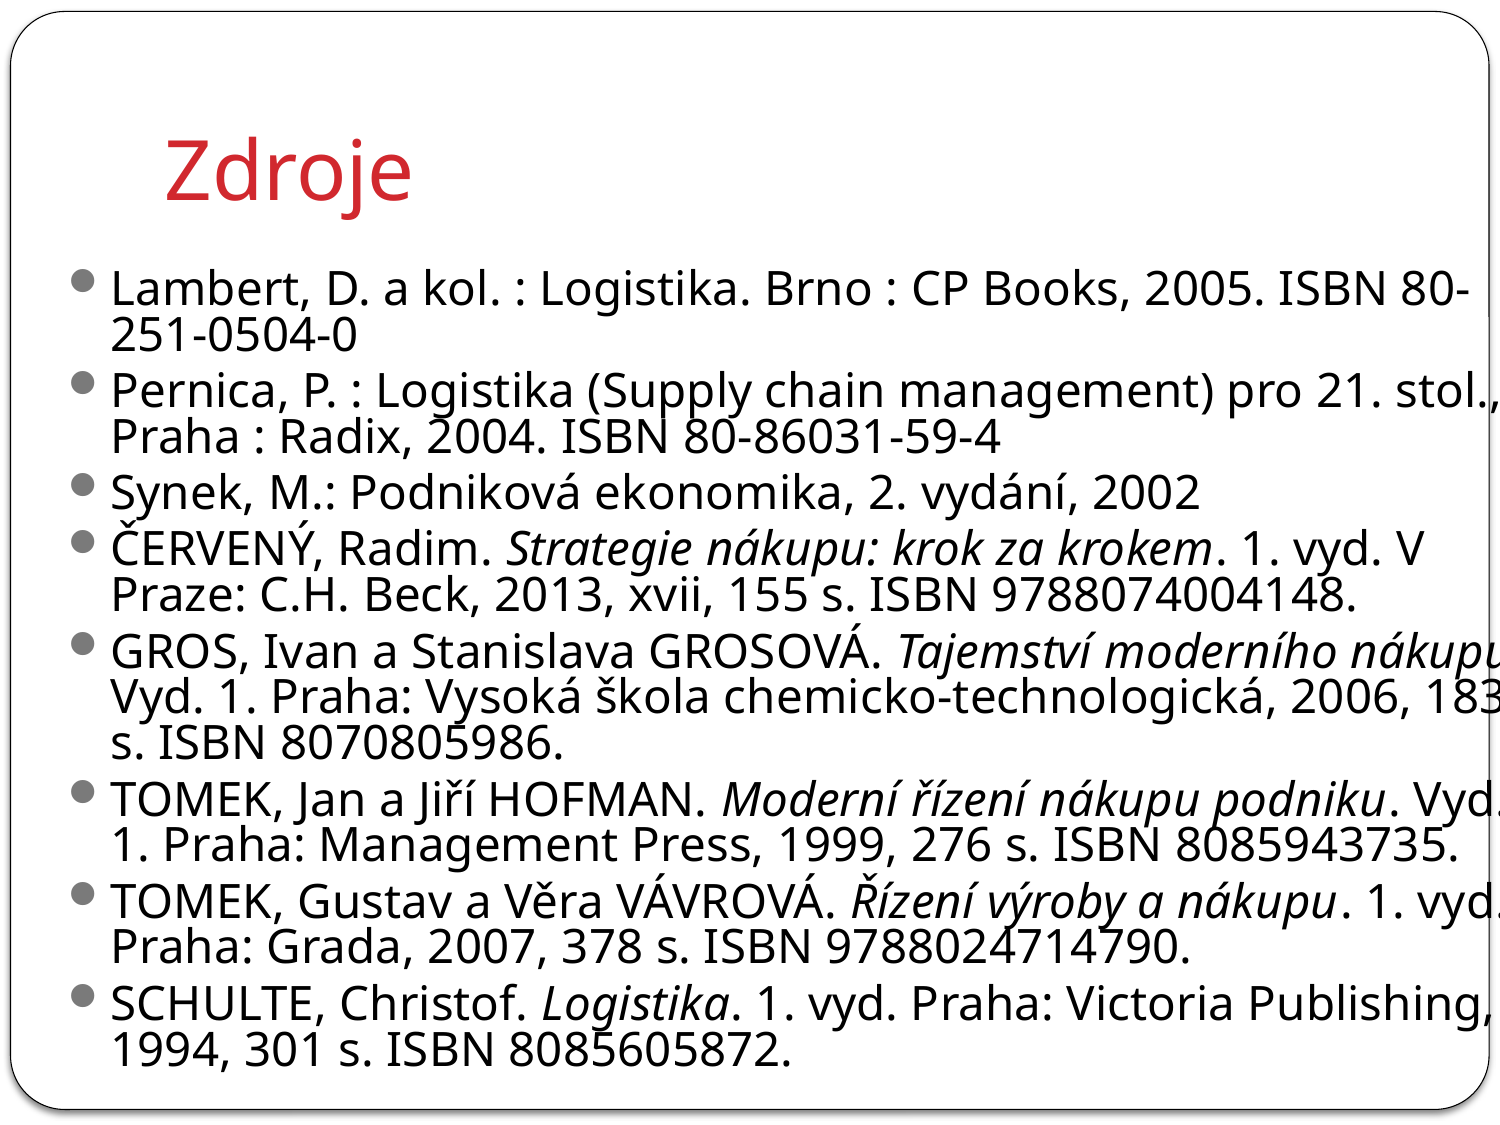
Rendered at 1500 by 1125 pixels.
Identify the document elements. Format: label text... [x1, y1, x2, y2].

list Lambert, D. a kol. : Logistika. Brno : CP Books, 2005. ISBN 80-251-0504-0 Pernica, P. : Logistika (Supply chain management) pro 21. stol., Praha : Radix, 2004. ISBN 80-86031-59-4 Synek, M.: Podniková ekonomika, 2. vydání, 2002 ČERVENÝ, Radim. Strategie nákupu: krok za krokem. 1. vyd. V Praze: C.H. Beck, 2013, xvii, 155 s. ISBN 9788074004148. GROS, Ivan a Stanislava GROSOVÁ. Tajemství moderního nákupu. Vyd. 1. Praha: Vysoká škola chemicko-technologická, 2006, 183 s. ISBN 8070805986. TOMEK, Jan a Jiří HOFMAN. Moderní řízení nákupu podniku. Vyd. 1. Praha: Management Press, 1999, 276 s. ISBN 8085943735. TOMEK, Gustav a Věra VÁVROVÁ. Řízení výroby a nákupu. 1. vyd. Praha: Grada, 2007, 378 s. ISBN 9788024714790. SCHULTE, Christof. Logistika. 1. vyd. Praha: Victoria Publishing, 1994, 301 s. ISBN 8085605872. [53, 261, 1500, 1088]
title Zdroje [150, 45, 1425, 233]
